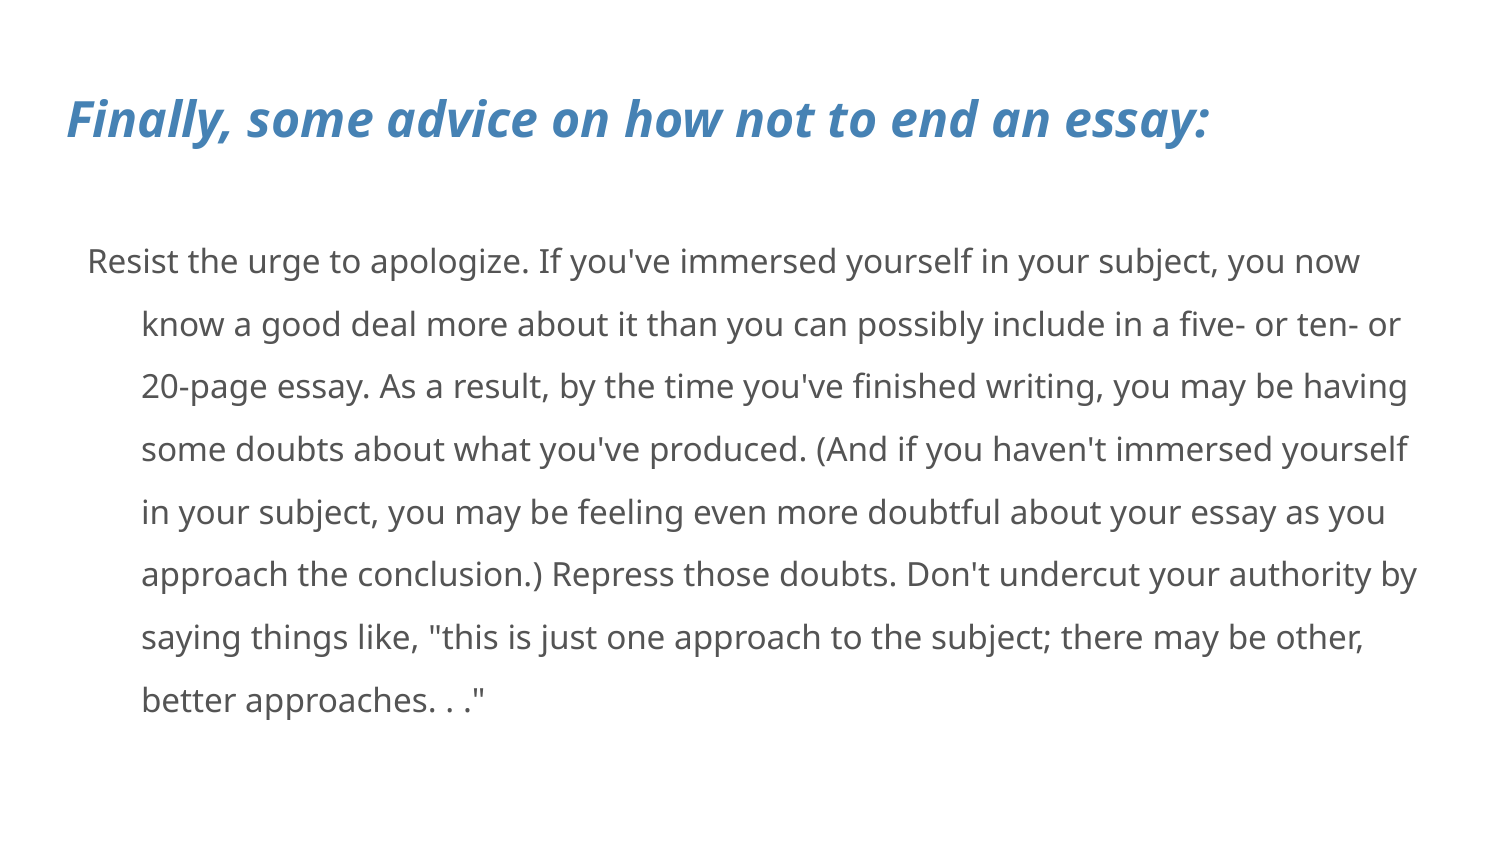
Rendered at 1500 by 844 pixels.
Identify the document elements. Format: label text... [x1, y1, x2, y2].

title Finally, some advice on how not to end an essay: [51, 72, 1449, 167]
list Resist the urge to apologize. If you've immersed yourself in your subject, you now know a good deal more about it than you can possibly include in a five- or ten- or 20-page essay. As a result, by the time you've finished writing, you may be having some doubts about what you've produced. (And if you haven't immersed yourself in your subject, you may be feeling even more doubtful about your essay as you approach the conclusion.) Repress those doubts. Don't undercut your authority by saying things like, "this is just one approach to the subject; there may be other, better approaches. . ." [51, 202, 1449, 750]
